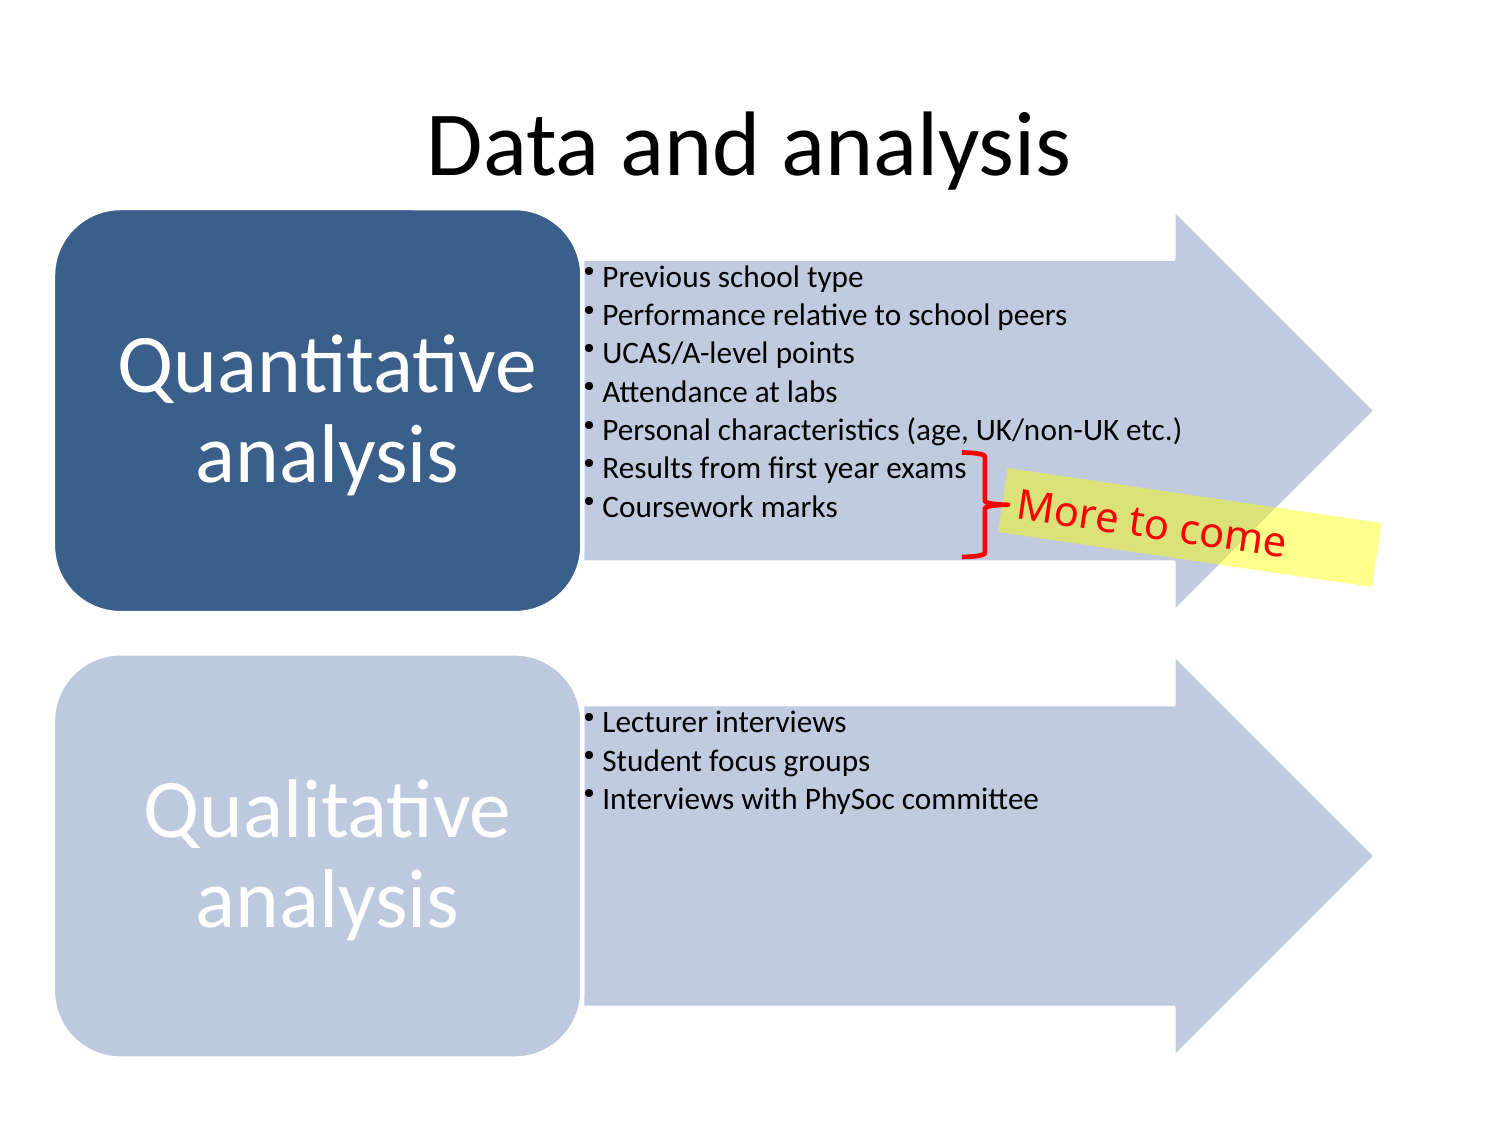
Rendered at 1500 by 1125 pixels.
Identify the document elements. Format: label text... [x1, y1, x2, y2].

title Data and analysis [75, 45, 1425, 233]
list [52, 207, 1377, 1059]
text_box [961, 452, 1380, 562]
